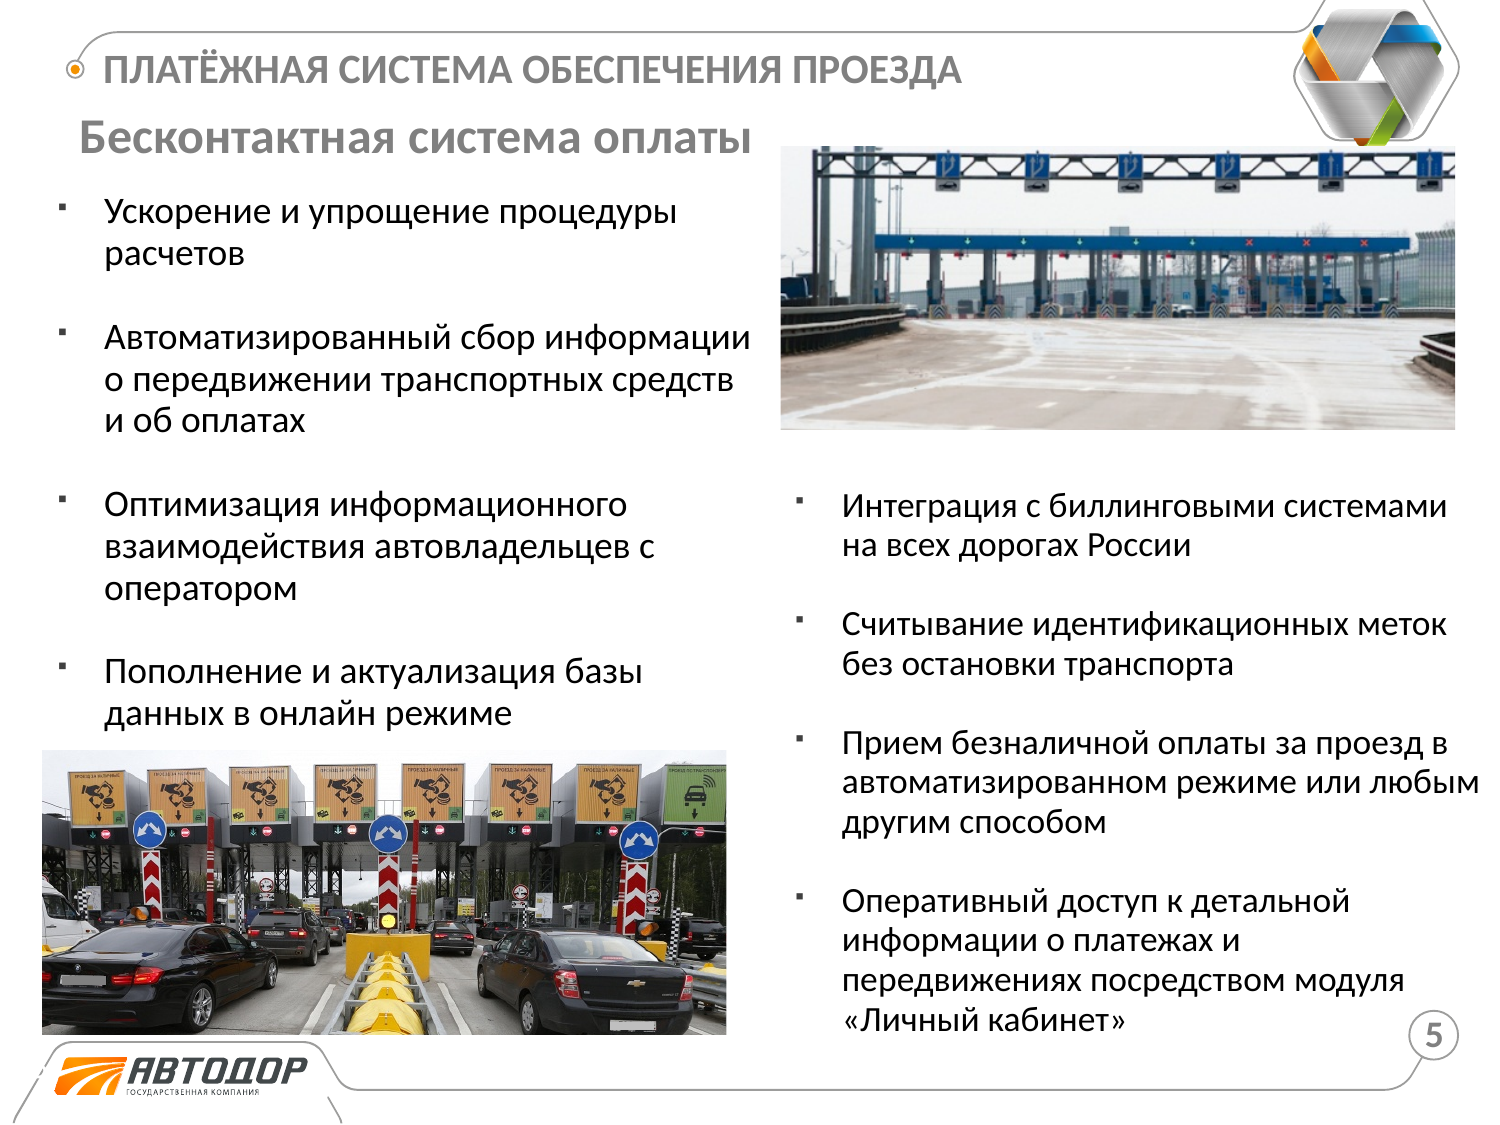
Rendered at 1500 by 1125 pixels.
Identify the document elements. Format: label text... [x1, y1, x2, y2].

text_box Интеграция с биллинговыми системами на всех дорогах России Считывание идентификационных меток без остановки транспорта Прием безналичной оплаты за проезд в автоматизированном режиме или любым другим способом Оперативный доступ к детальной информации о платежах и передвижениях посредством модуля «Личный кабинет» [749, 503, 1500, 977]
text_box 3 [309, 1044, 1420, 1091]
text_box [53, 1056, 309, 1097]
text_box [327, 1096, 343, 1124]
text_box Ускорение и упрощение процедуры расчетов Автоматизированный сбор информации о передвижении транспортных средств и об оплатах Оптимизация информационного взаимодействия автовладельцев с оператором Пополнение и актуализация базы данных в онлайн режиме [12, 219, 775, 705]
text_box Бесконтактная система оплаты [42, 101, 775, 219]
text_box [65, 0, 1461, 142]
picture [780, 9, 1456, 430]
text_box 5 [1396, 1006, 1473, 1063]
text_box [41, 749, 727, 1036]
text_box 3 [12, 1044, 67, 1124]
